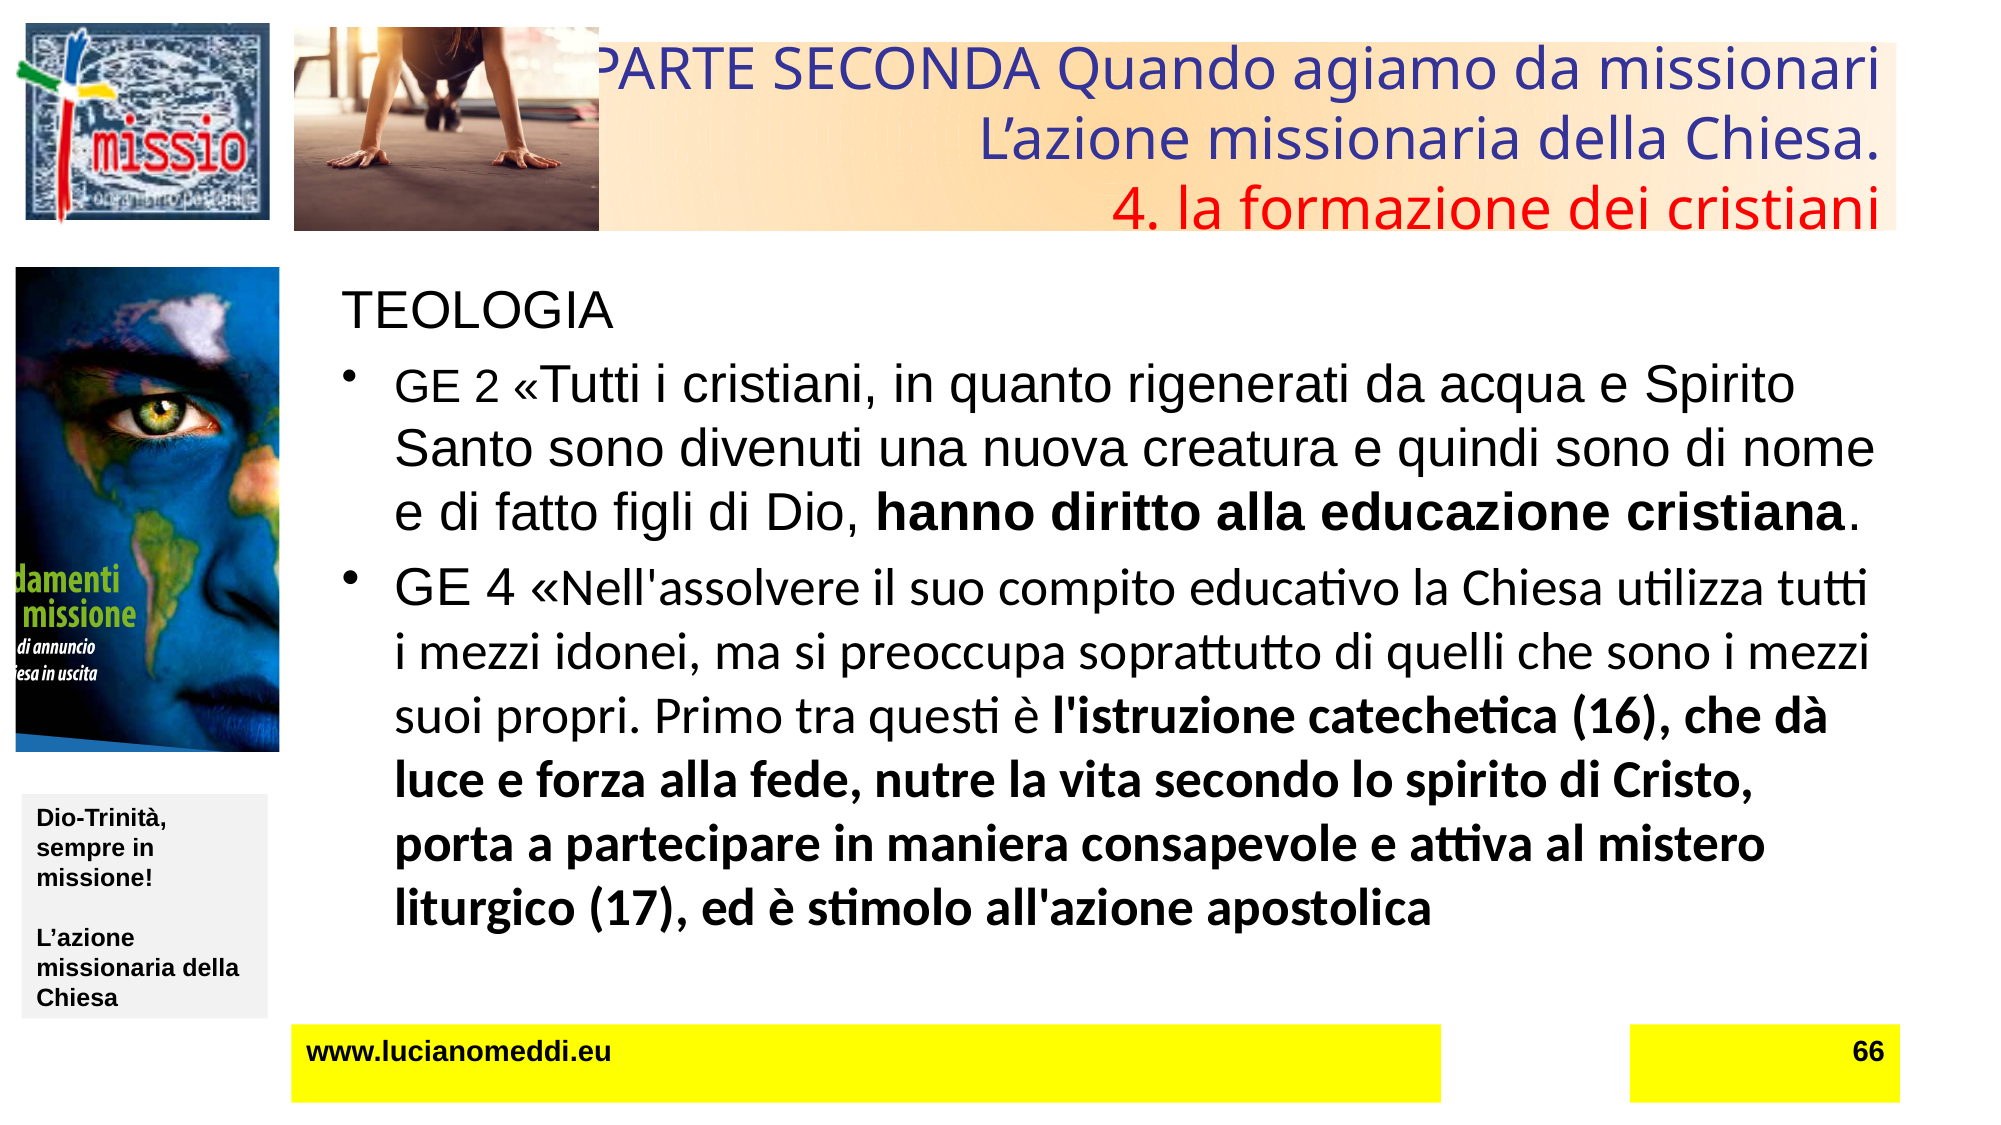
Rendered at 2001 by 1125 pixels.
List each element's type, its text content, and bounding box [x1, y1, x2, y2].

slide_number 66 [1629, 1024, 1901, 1103]
list TEOLOGIA GE 2 «Tutti i cristiani, in quanto rigenerati da acqua e Spirito Santo sono divenuti una nuova creatura e quindi sono di nome e di fatto figli di Dio, hanno diritto alla educazione cristiana. GE 4 «Nell'assolvere il suo compito educativo la Chiesa utilizza tutti i mezzi idonei, ma si preoccupa soprattutto di quelli che sono i mezzi suoi propri. Primo tra questi è l'istruzione catechetica (16), che dà luce e forza alla fede, nutre la vita secondo lo spirito di Cristo, porta a partecipare in maniera consapevole e attiva al mistero liturgico (17), ed è stimolo all'azione apostolica [326, 267, 1900, 1010]
picture [272, 439, 280, 452]
title 2. PARTE SECONDA Quando agiamo da missionari L’azione missionaria della Chiesa. 4. la formazione dei cristiani [604, 42, 1897, 231]
picture [7, 23, 270, 228]
text_box [584, 540, 2000, 602]
picture [294, 27, 599, 231]
slide_number www.lucianomeddi.eu [290, 1024, 1442, 1103]
picture [15, 267, 280, 752]
